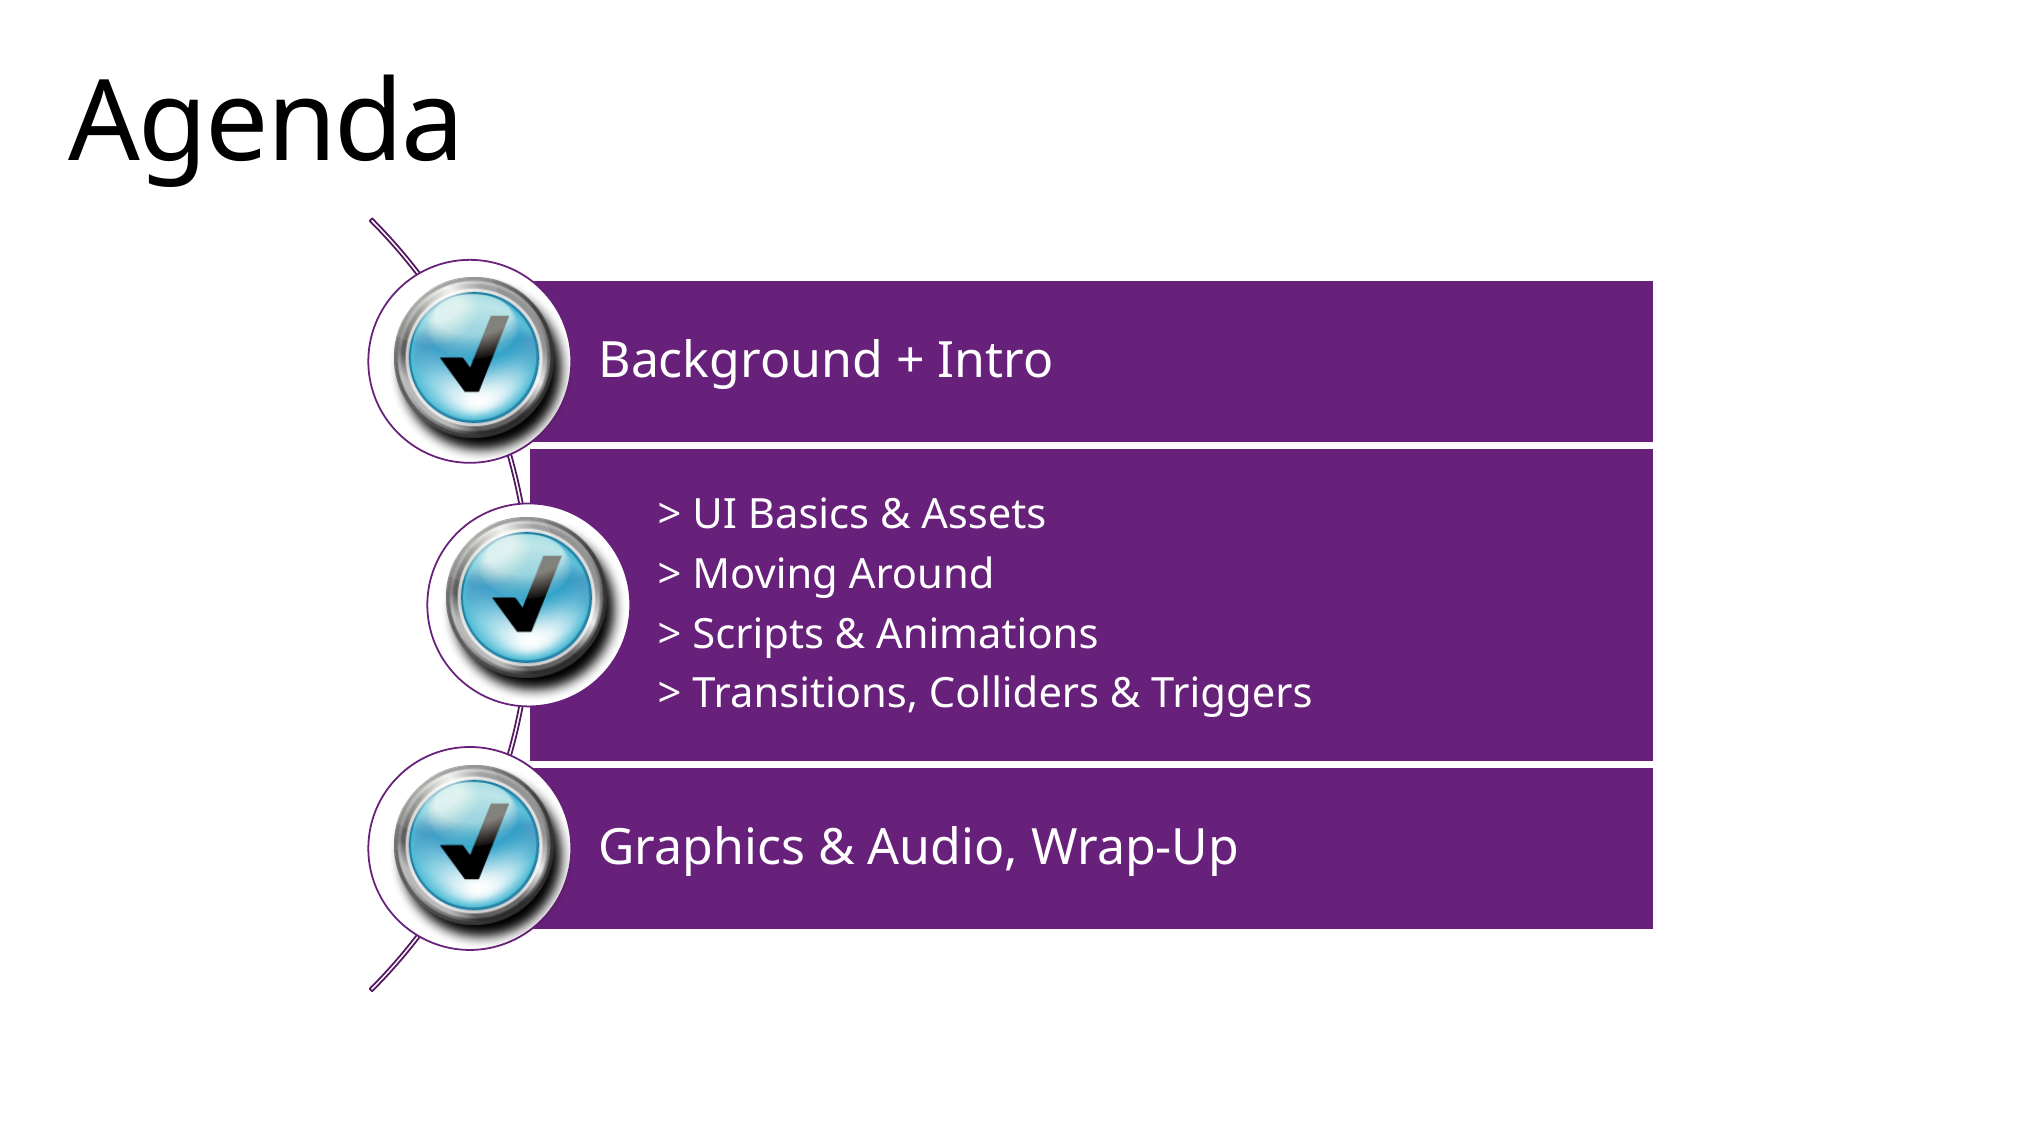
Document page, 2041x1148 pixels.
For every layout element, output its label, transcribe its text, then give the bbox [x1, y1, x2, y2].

picture [389, 760, 578, 949]
picture [442, 513, 631, 702]
picture [389, 273, 578, 462]
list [356, 198, 1666, 1011]
title Agenda [45, 48, 1996, 199]
